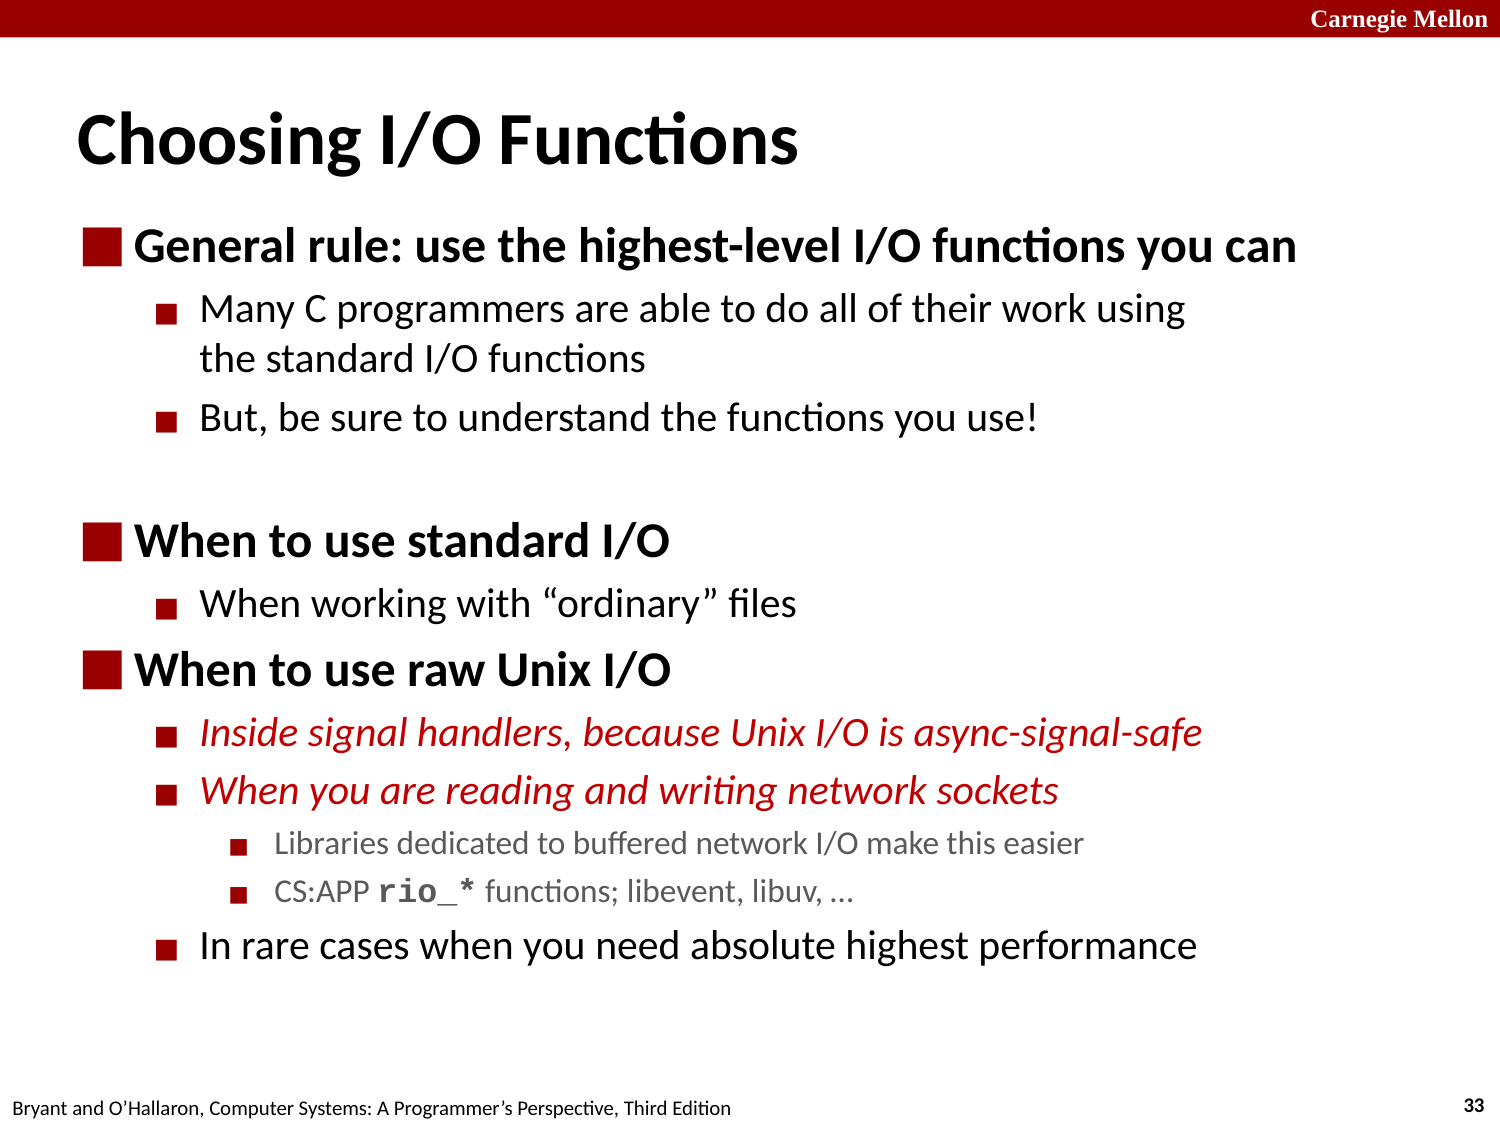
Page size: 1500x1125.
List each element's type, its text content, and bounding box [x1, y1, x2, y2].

list General rule: use the highest-level I/O functions you can Many C programmers are able to do all of their work using the standard I/O functions But, be sure to understand the functions you use! When to use standard I/O When working with “ordinary” files When to use raw Unix I/O Inside signal handlers, because Unix I/O is async-signal-safe When you are reading and writing network sockets Libraries dedicated to buffered network I/O make this easier CS:APP rio_* functions; libevent, libuv, … In rare cases when you need absolute highest performance [62, 205, 1453, 1063]
title Choosing I/O Functions [62, 87, 1191, 182]
